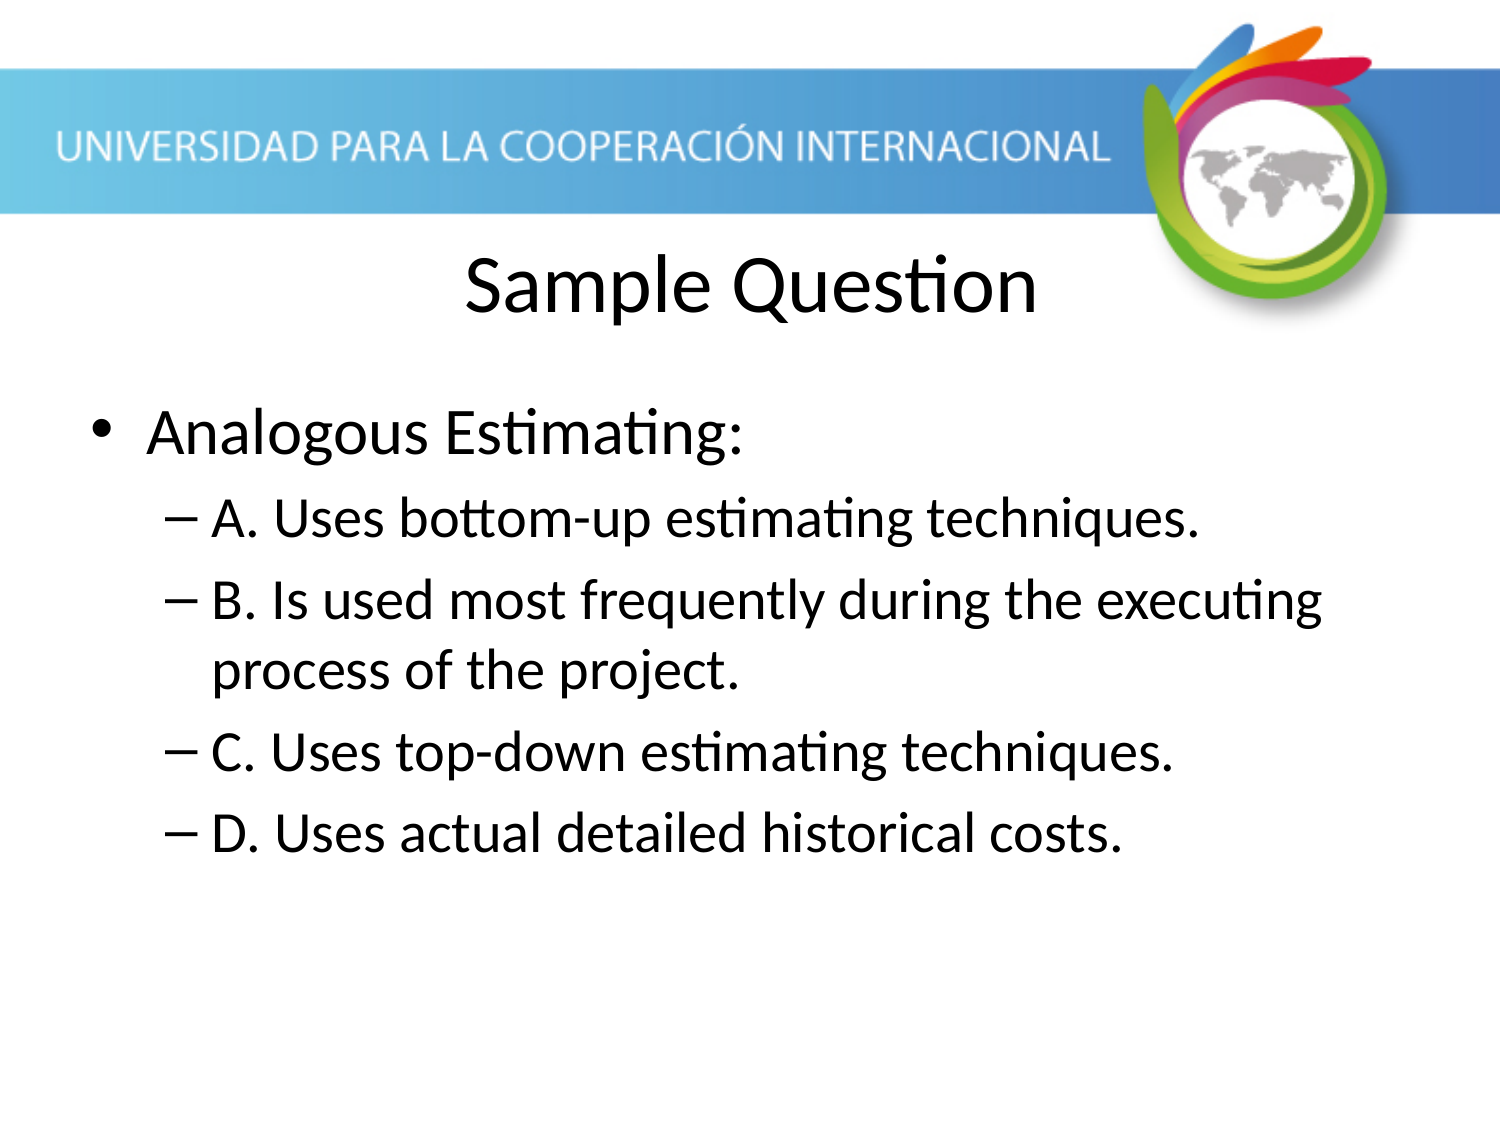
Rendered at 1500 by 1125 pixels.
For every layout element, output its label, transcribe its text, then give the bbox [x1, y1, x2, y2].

picture [0, 0, 1500, 1125]
list Analogous Estimating: A. Uses bottom-up estimating techniques. B. Is used most frequently during the executing process of the project. C. Uses top-down estimating techniques. D. Uses actual detailed historical costs. [74, 379, 1426, 1036]
title Sample Question [76, 196, 1428, 362]
